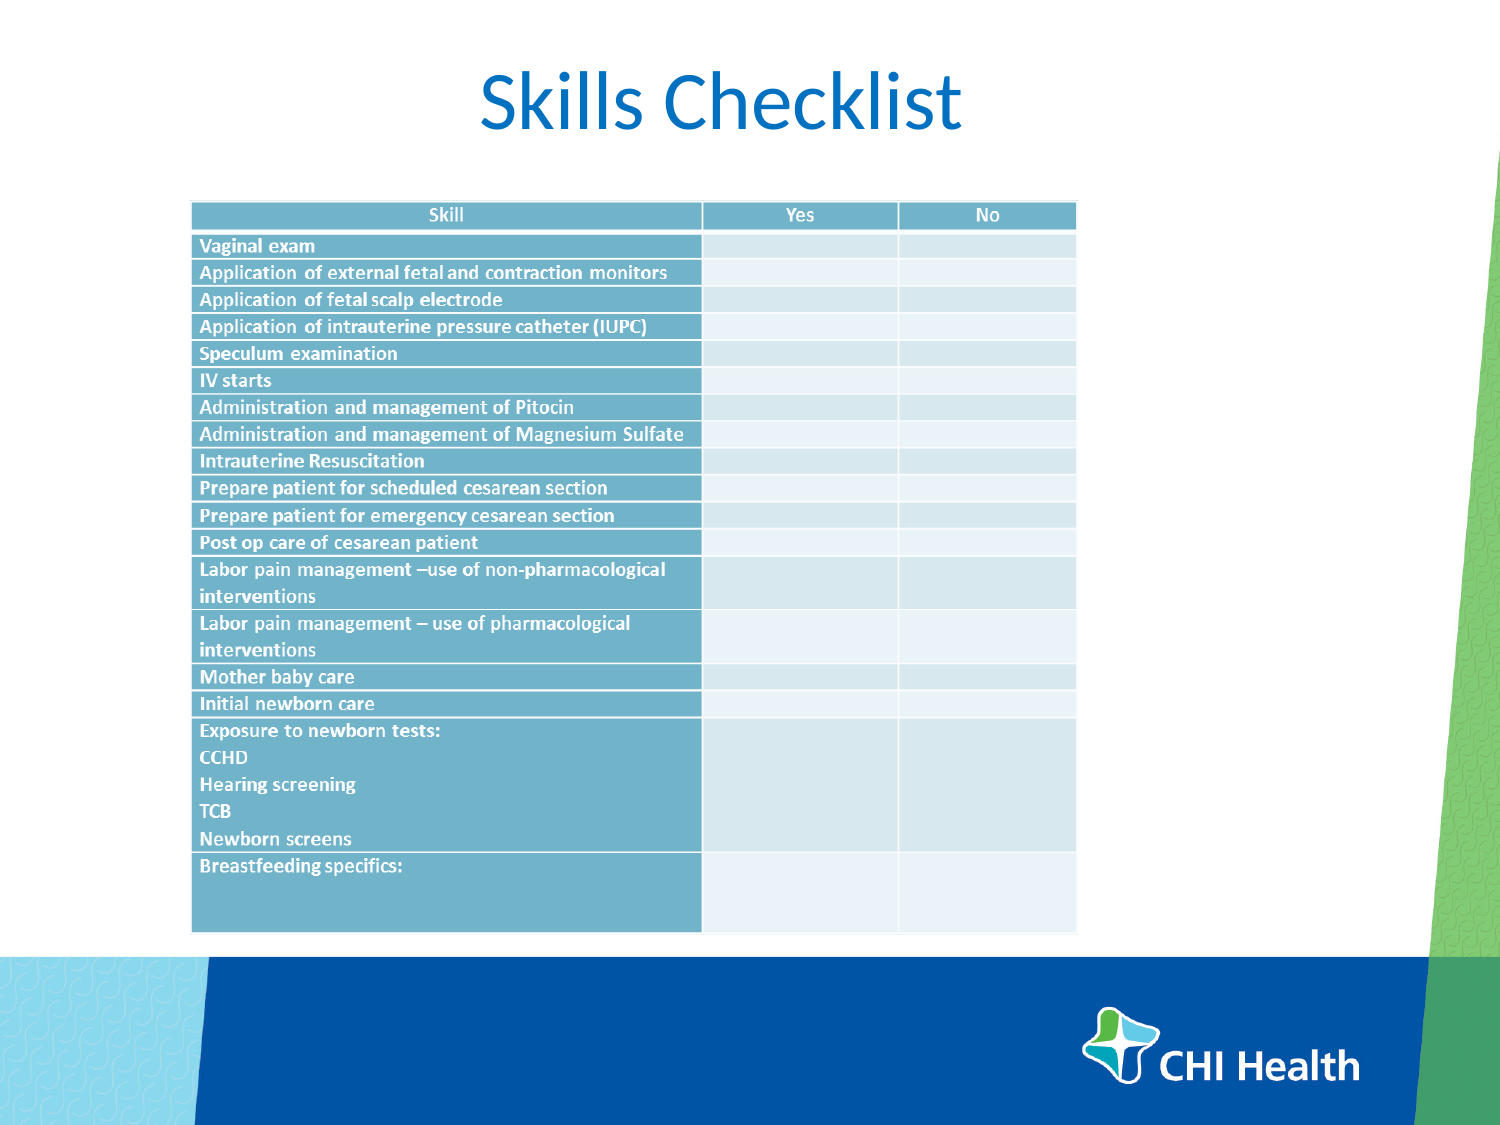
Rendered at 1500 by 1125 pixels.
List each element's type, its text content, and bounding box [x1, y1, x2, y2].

title Skills Checklist [51, 29, 1412, 164]
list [189, 194, 1081, 935]
picture [0, 0, 1500, 1125]
